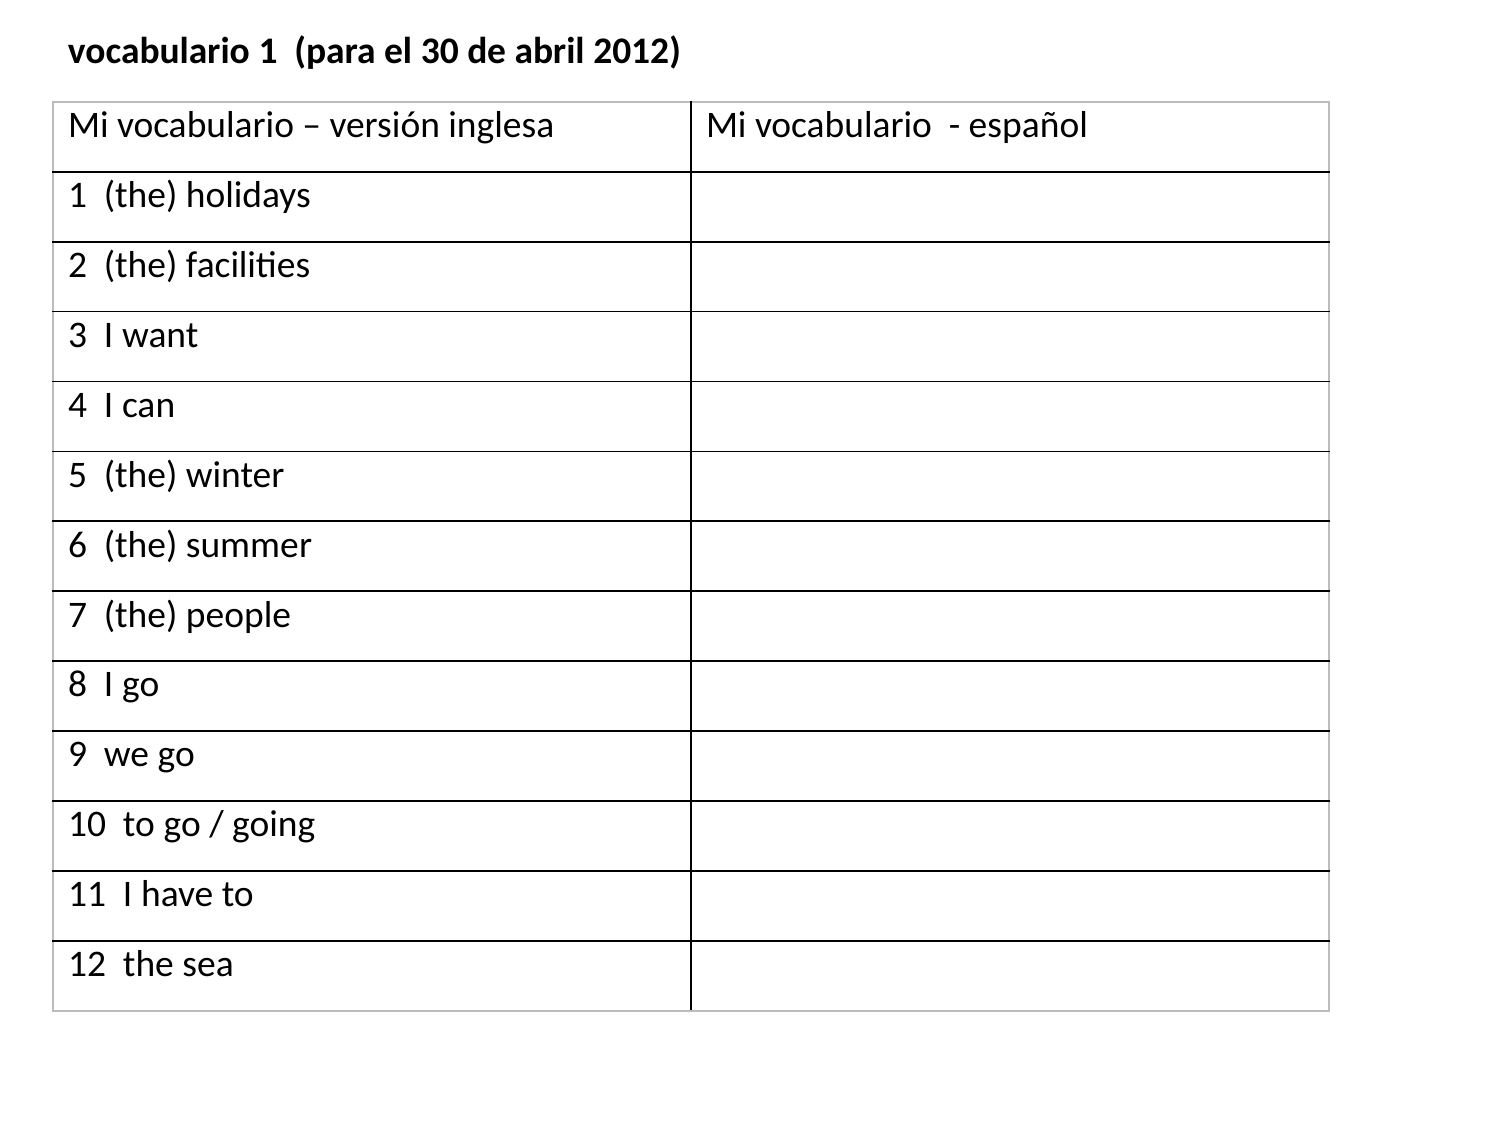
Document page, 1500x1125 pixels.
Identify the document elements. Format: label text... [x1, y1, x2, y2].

table_cell [692, 802, 1328, 870]
table_cell 12 the sea [54, 942, 690, 1010]
table_cell 10 to go / going [54, 802, 690, 870]
table_cell [692, 173, 1328, 241]
table_cell 11 I have to [54, 872, 690, 940]
table_cell [692, 732, 1328, 800]
table_cell 1 (the) holidays [54, 173, 690, 241]
table_cell [692, 452, 1328, 520]
table_cell 9 we go [54, 732, 690, 800]
table_header Mi vocabulario – versión inglesa [54, 103, 690, 171]
table_cell [692, 312, 1328, 381]
table_cell [692, 522, 1328, 590]
table_header Mi vocabulario - español [692, 103, 1328, 171]
table_cell [692, 382, 1328, 451]
table_cell 3 I want [54, 312, 690, 381]
table_cell [692, 243, 1328, 311]
table_cell 2 (the) facilities [54, 243, 690, 311]
table_cell [692, 662, 1328, 730]
table_cell 8 I go [54, 662, 690, 730]
text_box vocabulario 1 (para el 30 de abril 2012) [53, 19, 1483, 79]
table_cell [692, 592, 1328, 660]
table_cell [692, 872, 1328, 940]
table_cell [692, 942, 1328, 1010]
table_cell 6 (the) summer [54, 522, 690, 590]
table_cell 4 I can [54, 382, 690, 451]
table_cell 7 (the) people [54, 592, 690, 660]
table_cell 5 (the) winter [54, 452, 690, 520]
